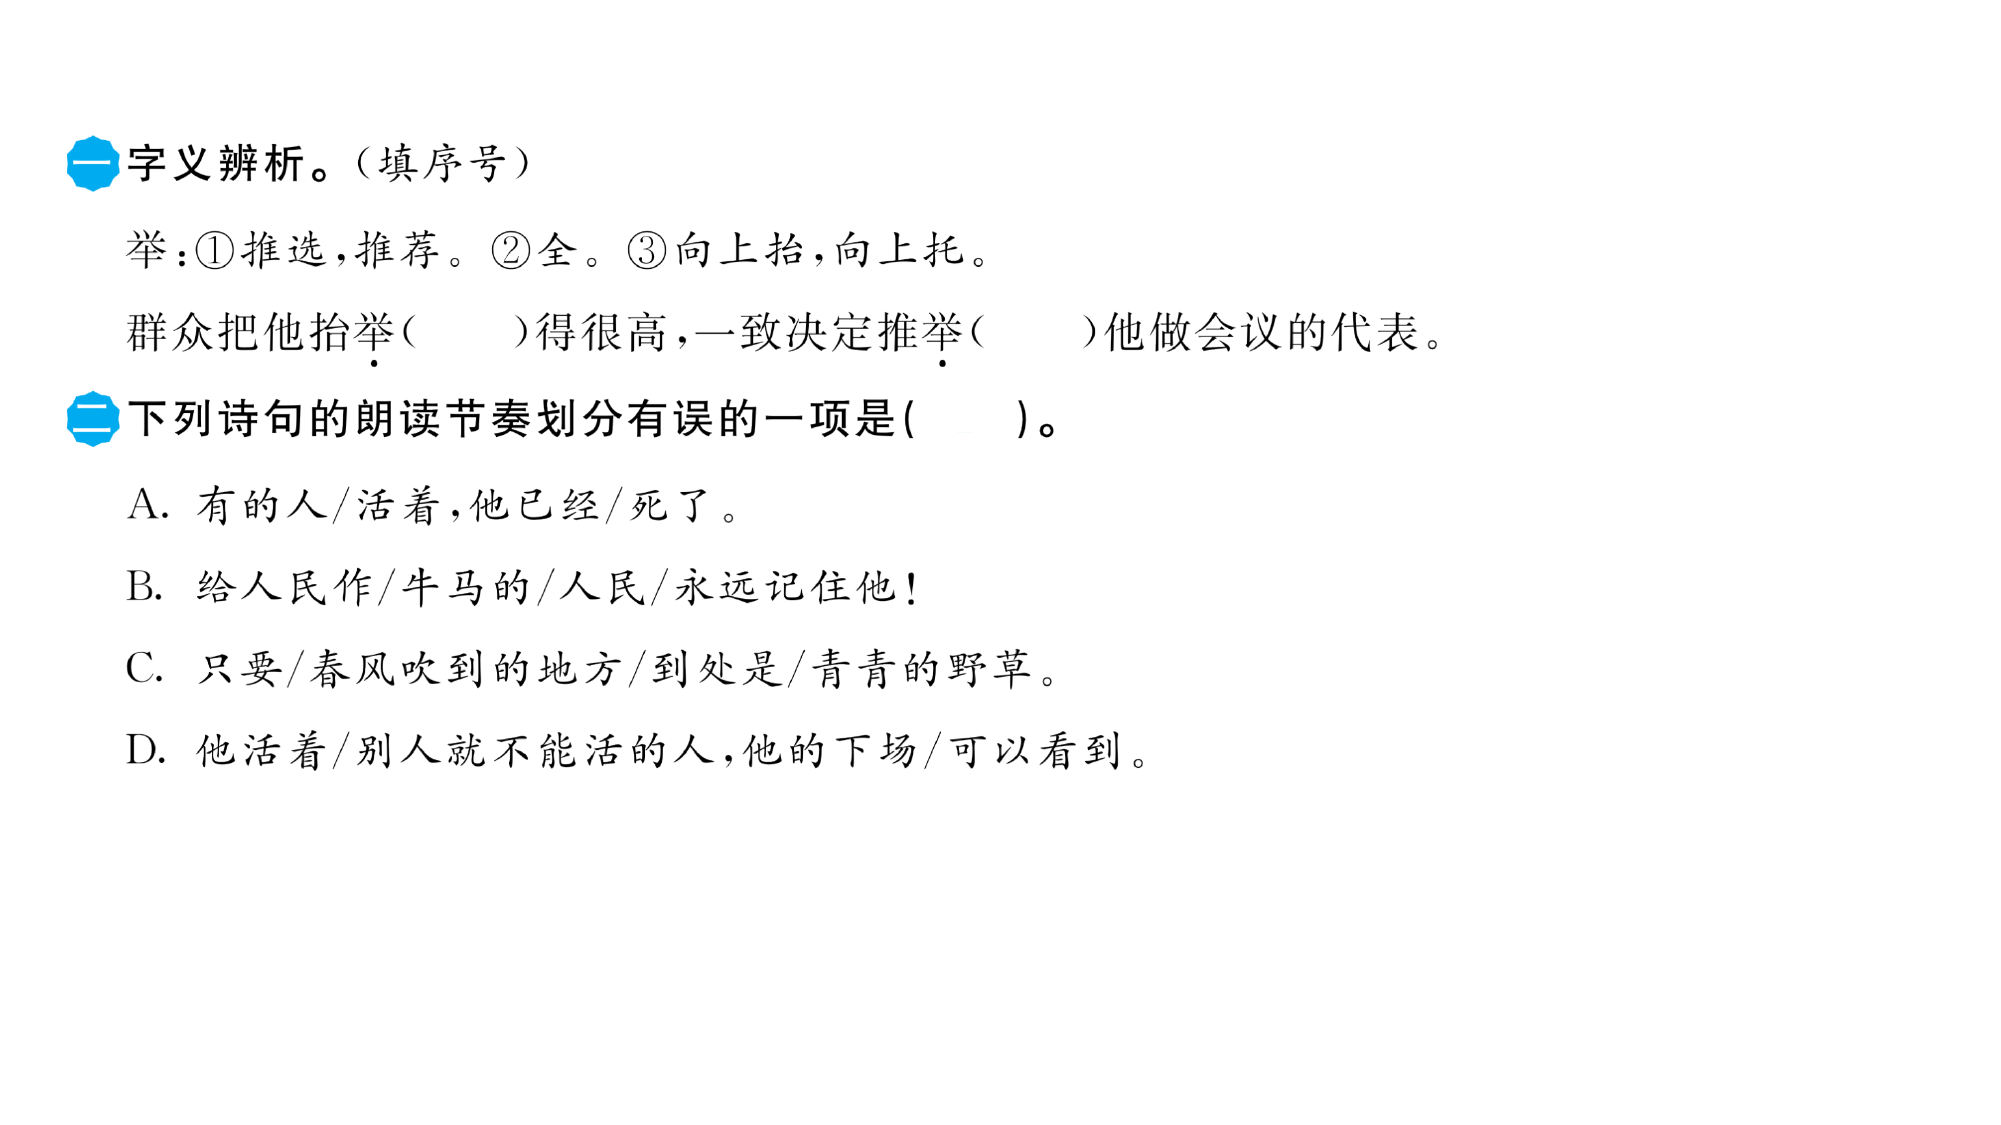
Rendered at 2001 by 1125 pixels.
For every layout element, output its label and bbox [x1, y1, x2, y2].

picture [63, 117, 1955, 792]
